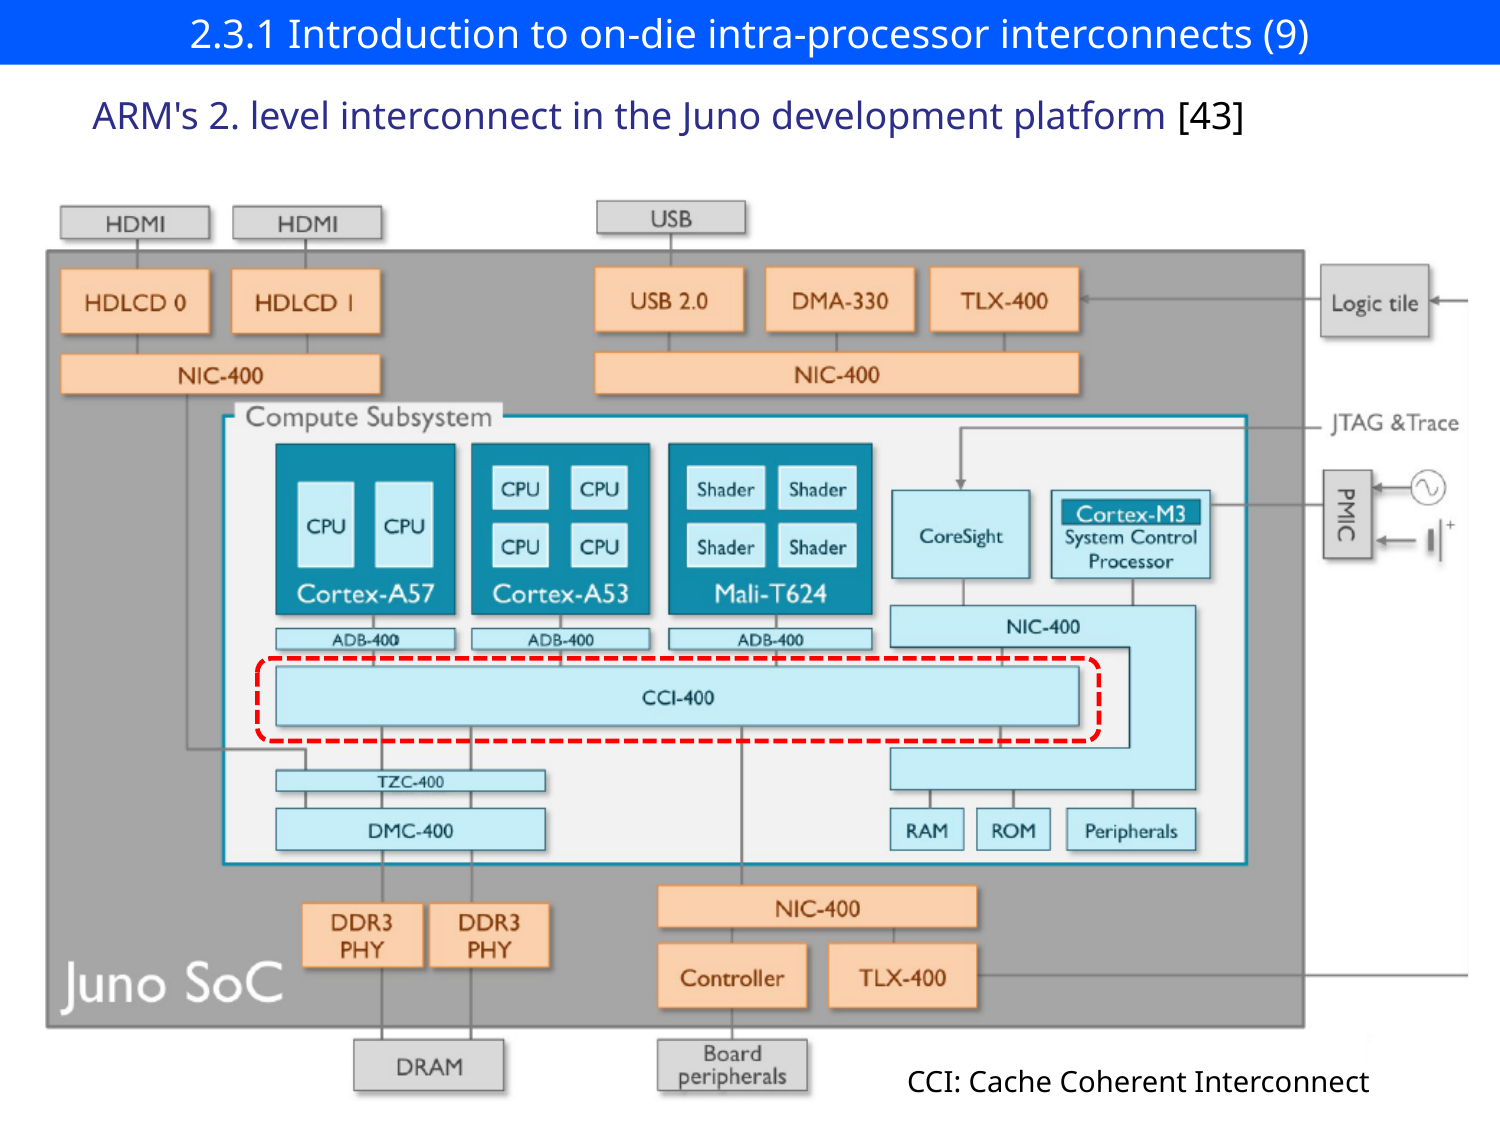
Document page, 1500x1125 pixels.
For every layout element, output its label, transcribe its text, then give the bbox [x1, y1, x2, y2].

title 2.3.1 Introduction to on-die intra-processor interconnects (9) [0, 0, 1500, 65]
text_box ARM's 2. level interconnect in the Juno development platform [43] [77, 84, 1260, 145]
picture [44, 179, 1469, 1114]
